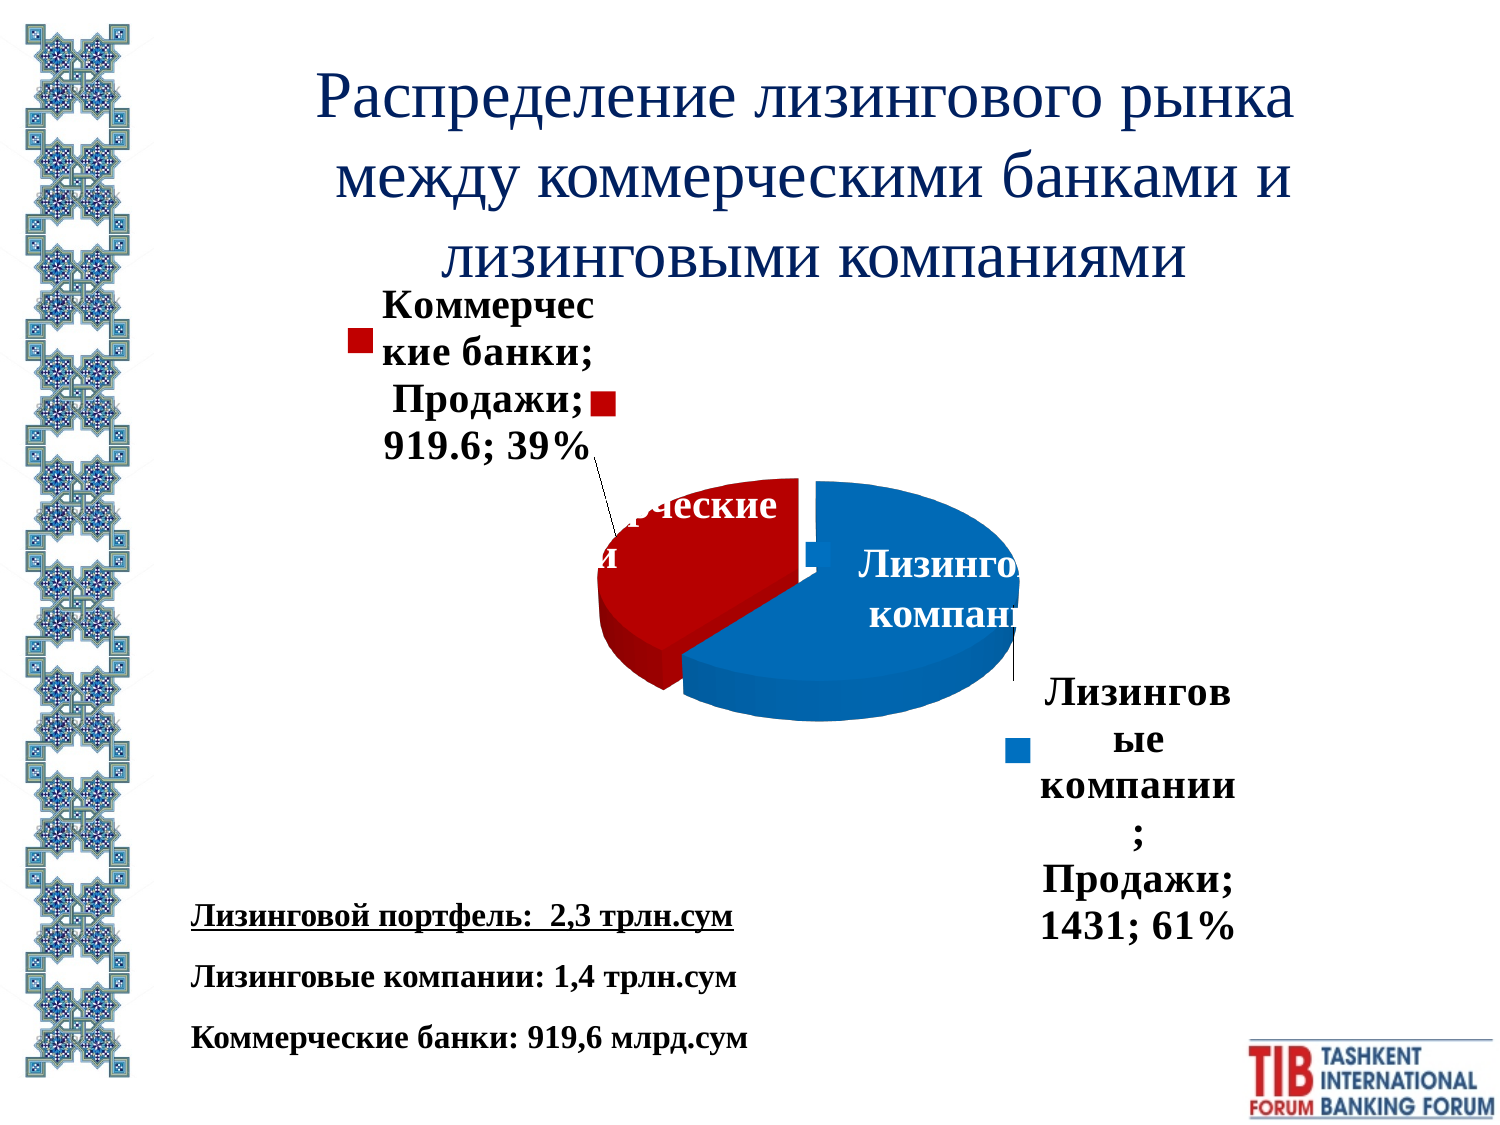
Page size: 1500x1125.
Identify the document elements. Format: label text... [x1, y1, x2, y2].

picture [0, 23, 154, 1079]
list Лизинговой портфель: 2,3 трлн.сум Лизинговые компании: 1,4 трлн.сум Коммерческие банки: 919,6 млрд.сум [175, 890, 844, 1102]
chart [316, 280, 1290, 950]
picture [1241, 1038, 1500, 1121]
title Распределение лизингового рынка между коммерческими банками и лизинговыми компаниями [158, 118, 1489, 223]
